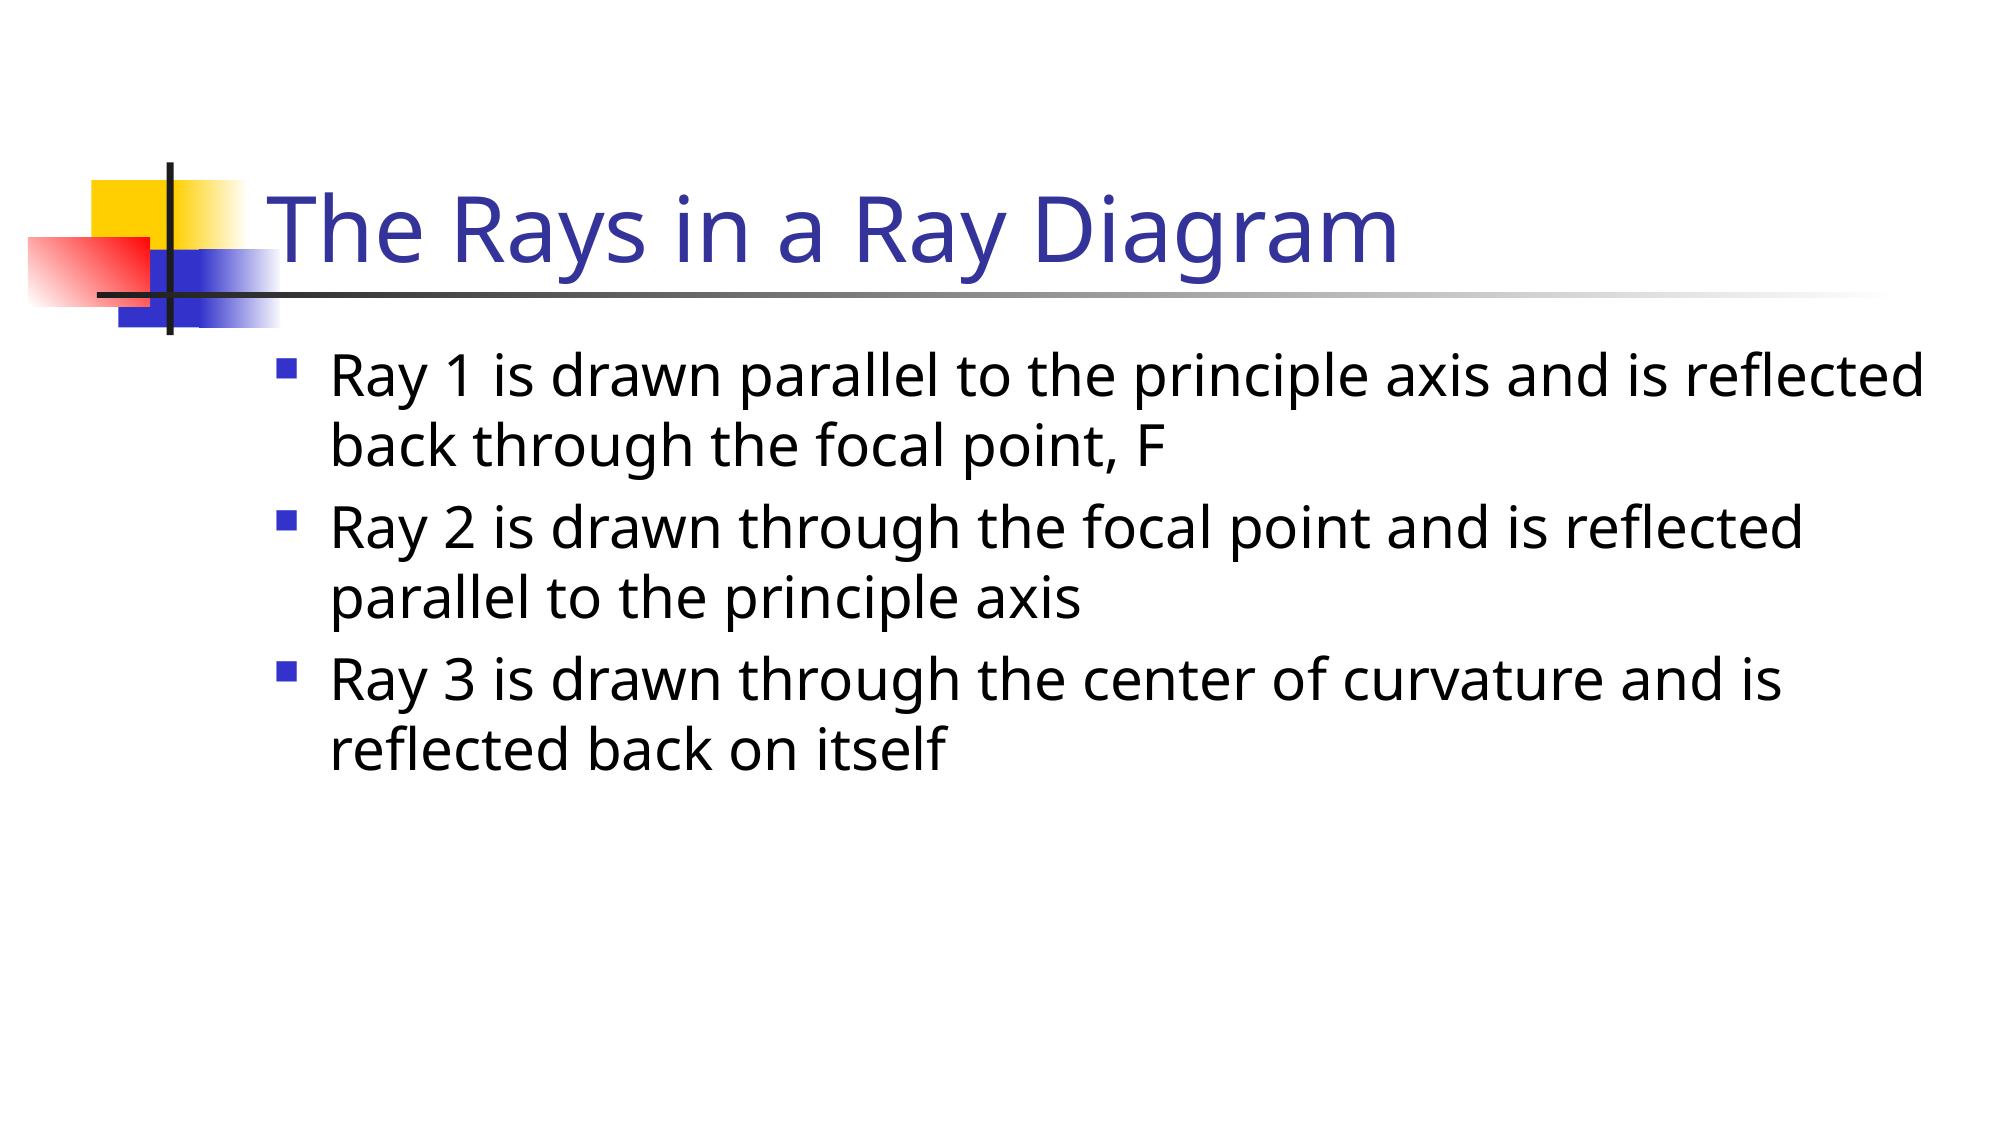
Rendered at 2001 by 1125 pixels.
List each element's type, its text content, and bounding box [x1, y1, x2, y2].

title The Rays in a Ray Diagram [251, 101, 1957, 289]
list Ray 1 is drawn parallel to the principle axis and is reflected back through the focal point, F Ray 2 is drawn through the focal point and is reflected parallel to the principle axis Ray 3 is drawn through the center of curvature and is reflected back on itself [258, 330, 1959, 1007]
